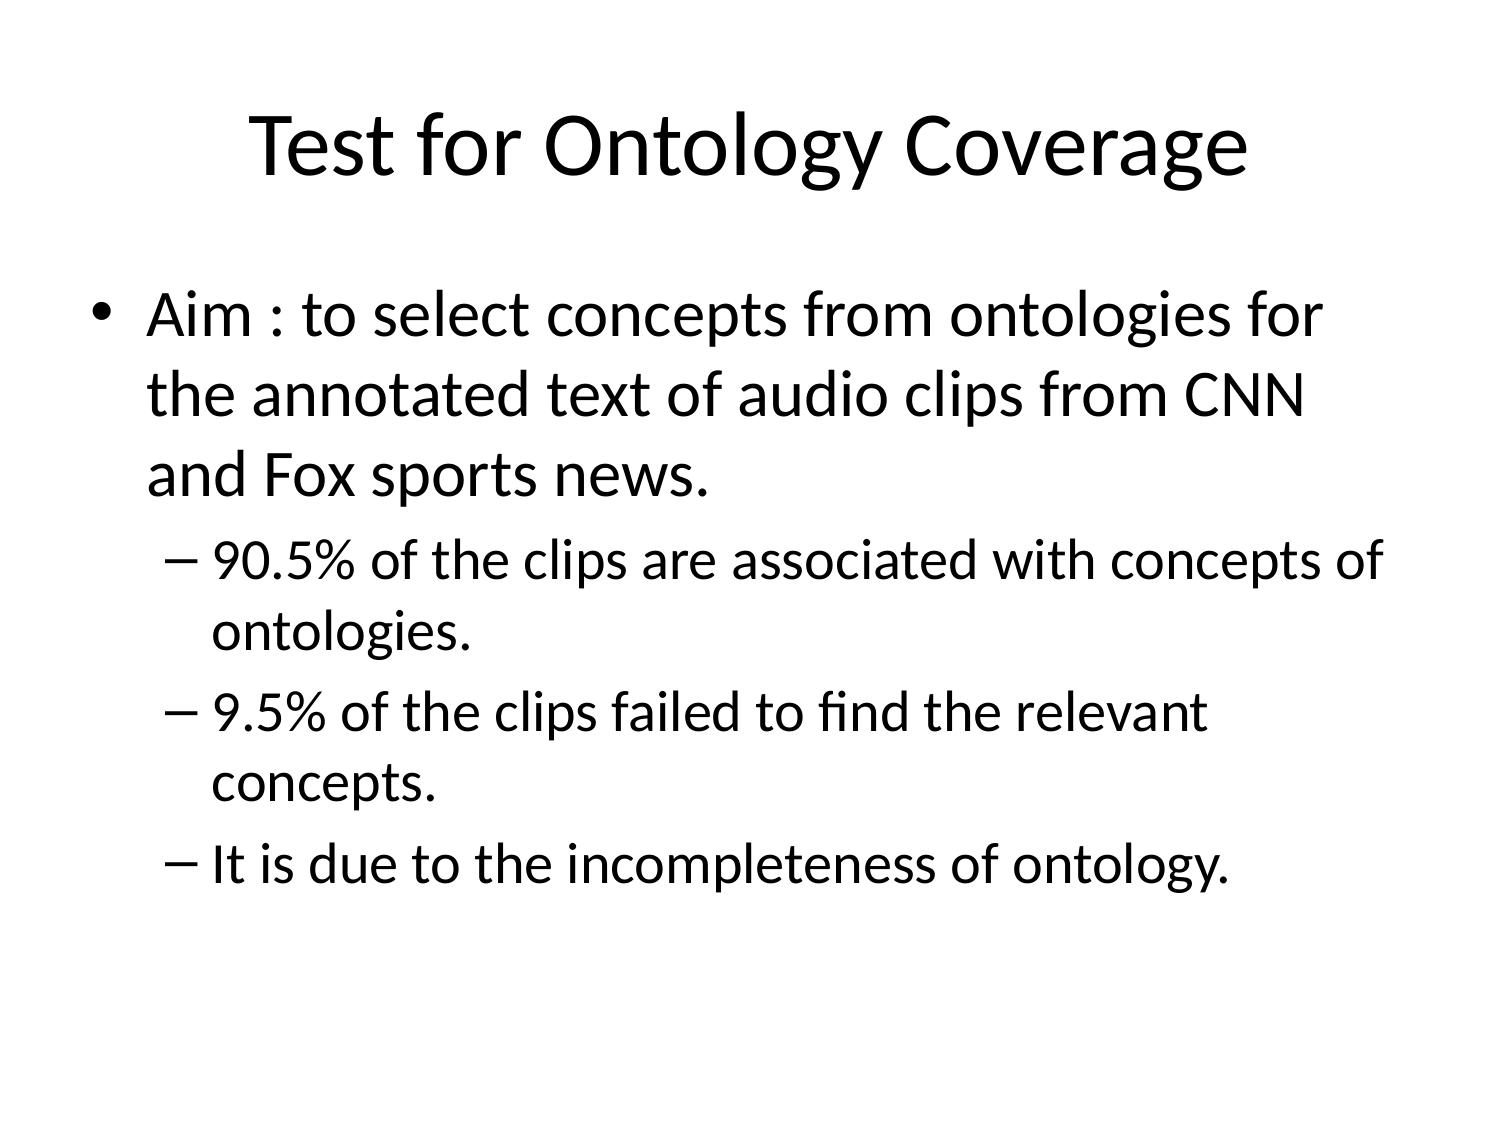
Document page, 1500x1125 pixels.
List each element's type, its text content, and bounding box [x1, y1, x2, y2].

title Test for Ontology Coverage [74, 44, 1426, 233]
list Aim : to select concepts from ontologies for the annotated text of audio clips from CNN and Fox sports news. 90.5% of the clips are associated with concepts of ontologies. 9.5% of the clips failed to find the relevant concepts. It is due to the incompleteness of ontology. [74, 262, 1426, 1006]
